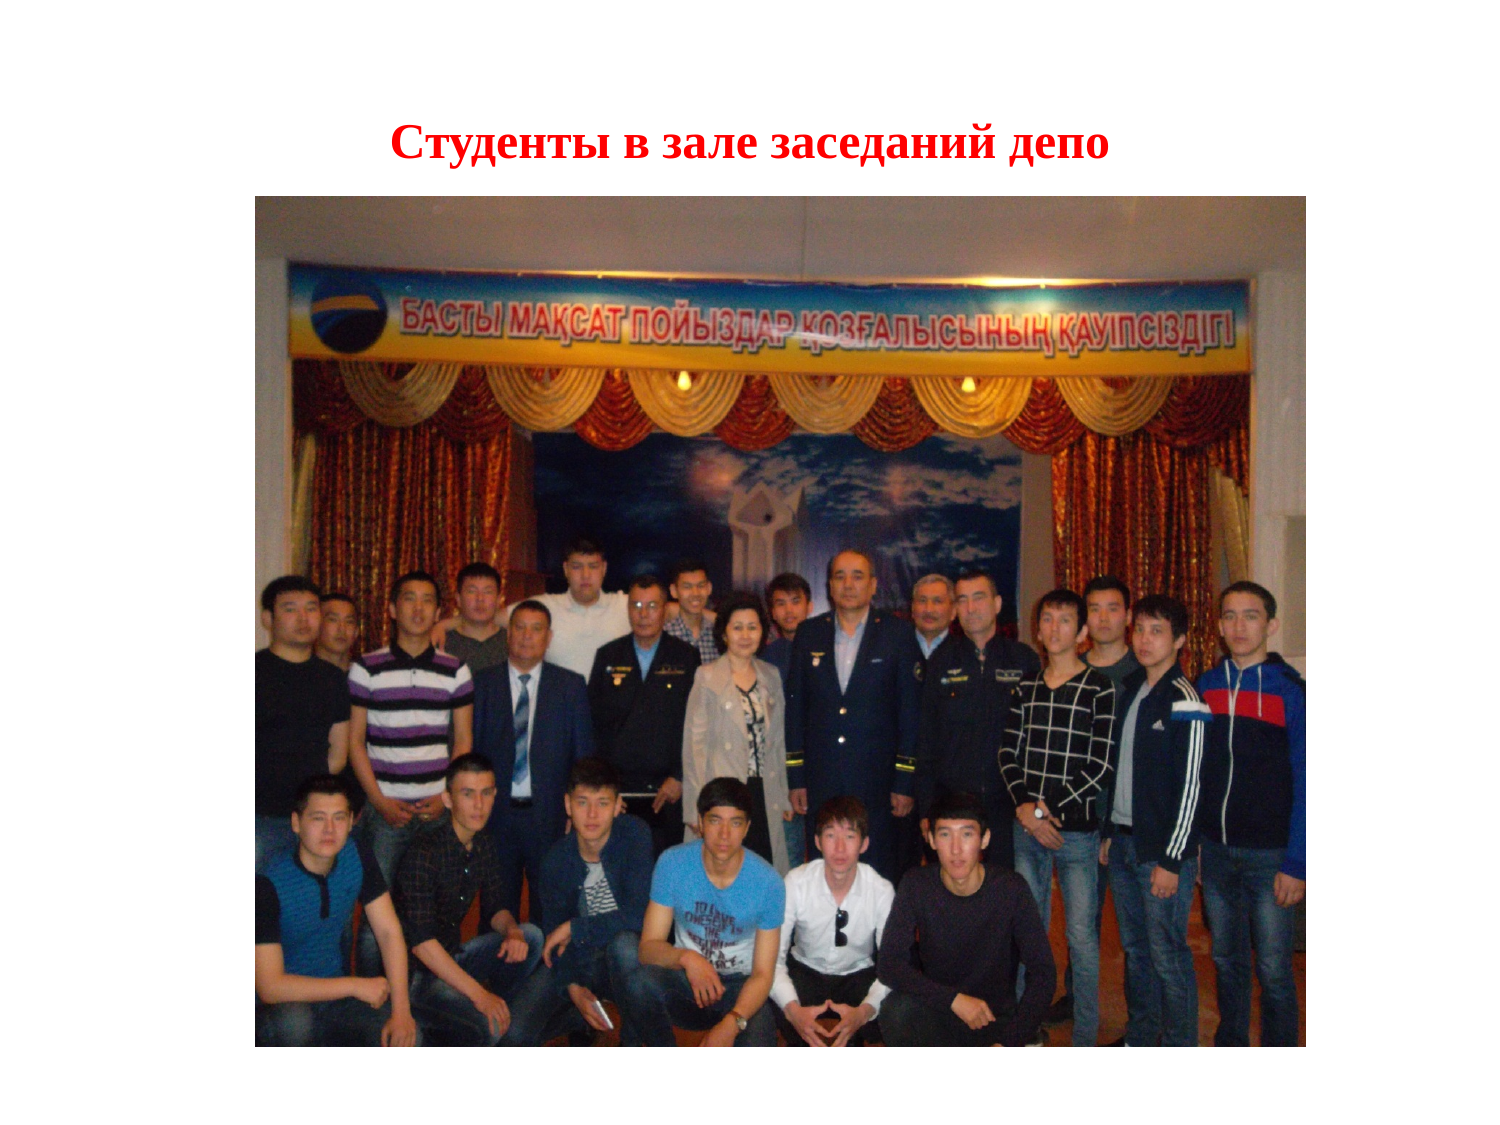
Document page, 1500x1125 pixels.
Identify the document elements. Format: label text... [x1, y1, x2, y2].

title Студенты в зале заседаний депо [75, 45, 1425, 233]
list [254, 195, 1306, 1047]
